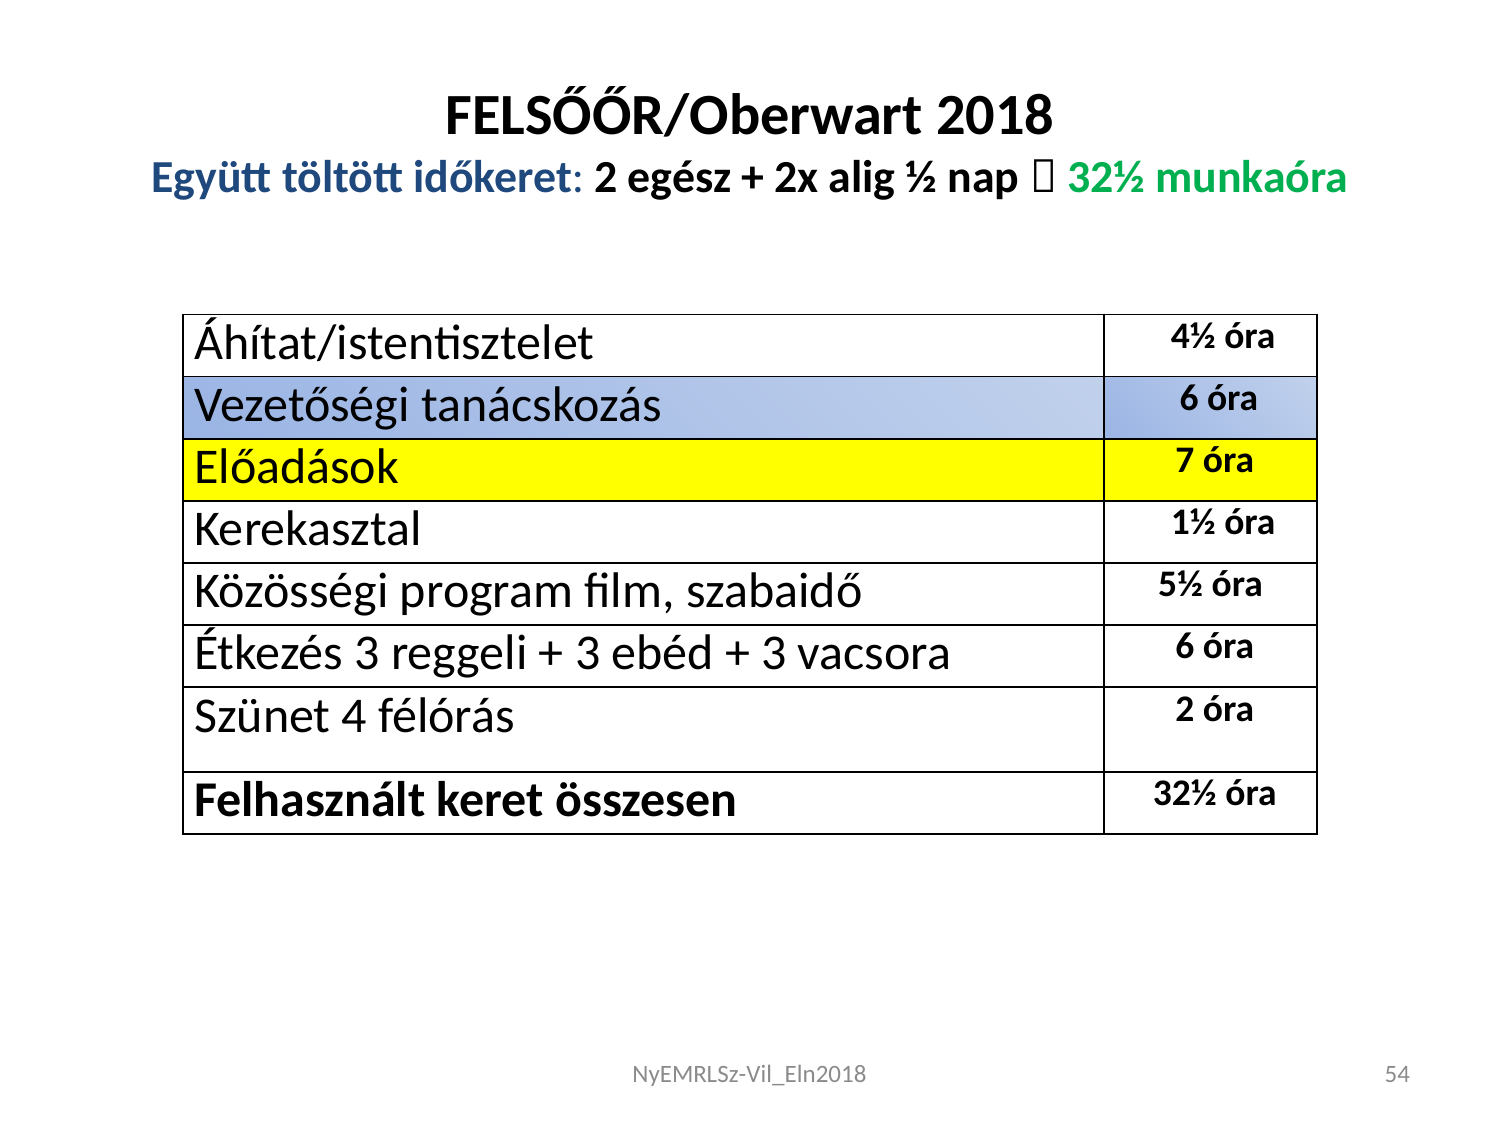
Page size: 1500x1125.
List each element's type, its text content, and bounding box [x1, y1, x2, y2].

title FELSŐŐR/Oberwart 2018 Együtt töltött időkeret: 2 egész + 2x alig ½ nap  32½ munkaóra [74, 44, 1426, 233]
table_cell Előadások [184, 440, 1103, 500]
table_cell 6 óra [1105, 626, 1316, 686]
table_cell 5½ óra [1105, 564, 1316, 624]
table_header 4½ óra [1105, 315, 1316, 376]
table_cell Kerekasztal [184, 502, 1103, 562]
table_cell Közösségi program film, szabaidő [184, 564, 1103, 624]
table_cell Felhasznált keret összesen [184, 773, 1103, 833]
slide_number 54 [1074, 1042, 1425, 1103]
table_cell 6 óra [1105, 377, 1316, 438]
table_cell Vezetőségi tanácskozás [184, 377, 1103, 438]
table_cell 32½ óra [1105, 773, 1316, 833]
table_cell 2 óra [1105, 688, 1316, 771]
table_cell 1½ óra [1105, 502, 1316, 562]
table_cell Étkezés 3 reggeli + 3 ebéd + 3 vacsora [184, 626, 1103, 686]
table_cell 7 óra [1105, 440, 1316, 500]
footer NyEMRLSz-Vil_Eln2018 [512, 1042, 988, 1103]
table_cell Szünet 4 félórás [184, 688, 1103, 771]
table_header Áhítat/istentisztelet [184, 315, 1103, 376]
